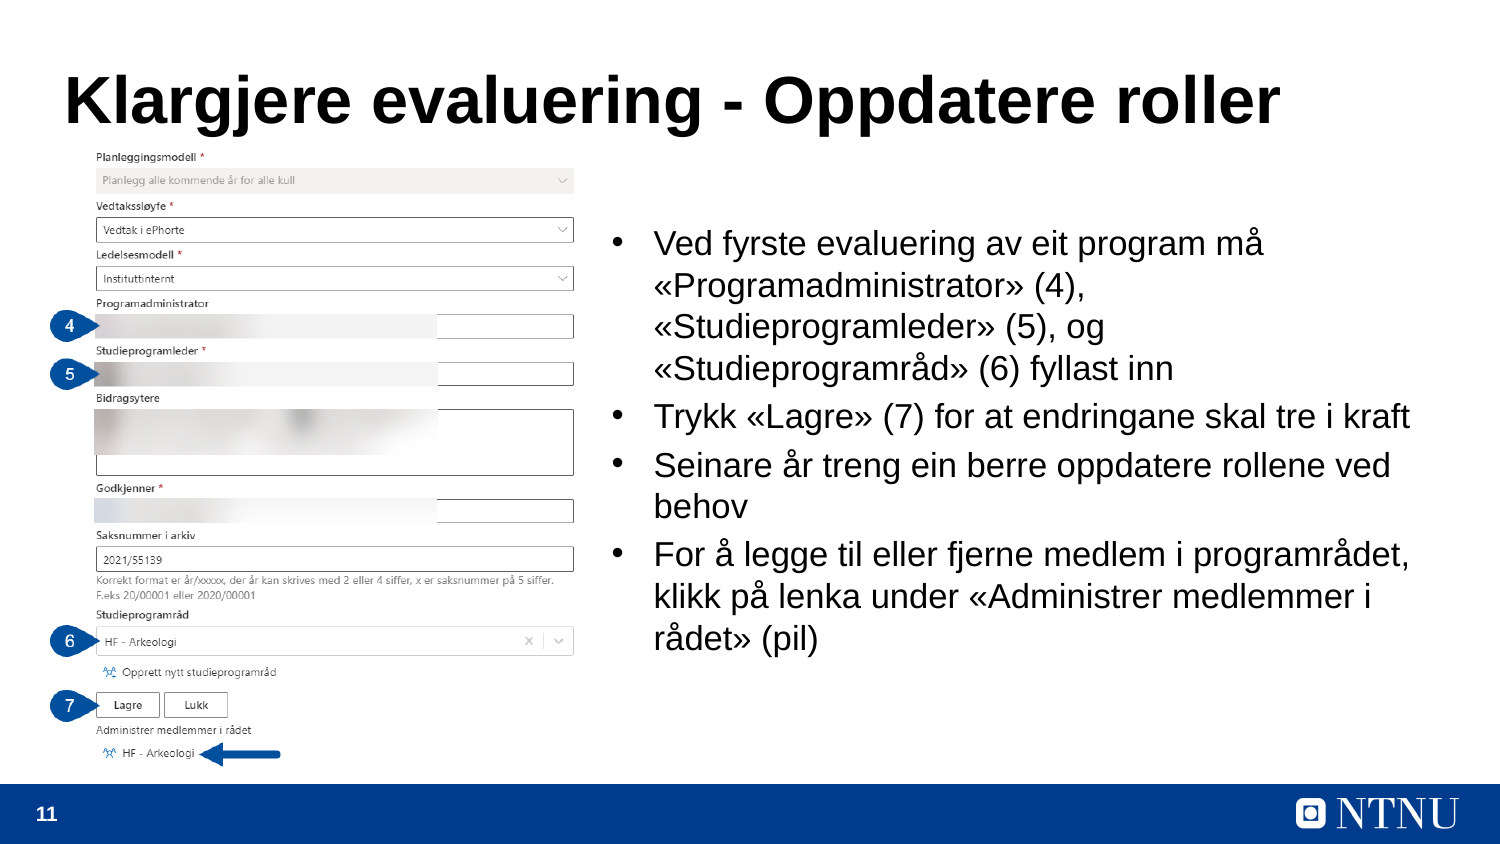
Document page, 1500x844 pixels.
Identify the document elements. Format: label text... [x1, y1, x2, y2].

picture [0, 784, 1500, 844]
list Ved fyrste evaluering av eit program må «Programadministrator» (4), «Studieprogramleder» (5), og «Studieprogramråd» (6) fyllast inn Trykk «Lagre» (7) for at endringane skal tre i kraft Seinare år treng ein berre oppdatere rollene ved behov For å legge til eller fjerne medlem i programrådet, klikk på lenka under «Administrer medlemmer i rådet» (pil) [596, 213, 1431, 699]
title Klargjere evaluering - Oppdatere roller [49, 48, 1431, 146]
picture [49, 144, 580, 768]
